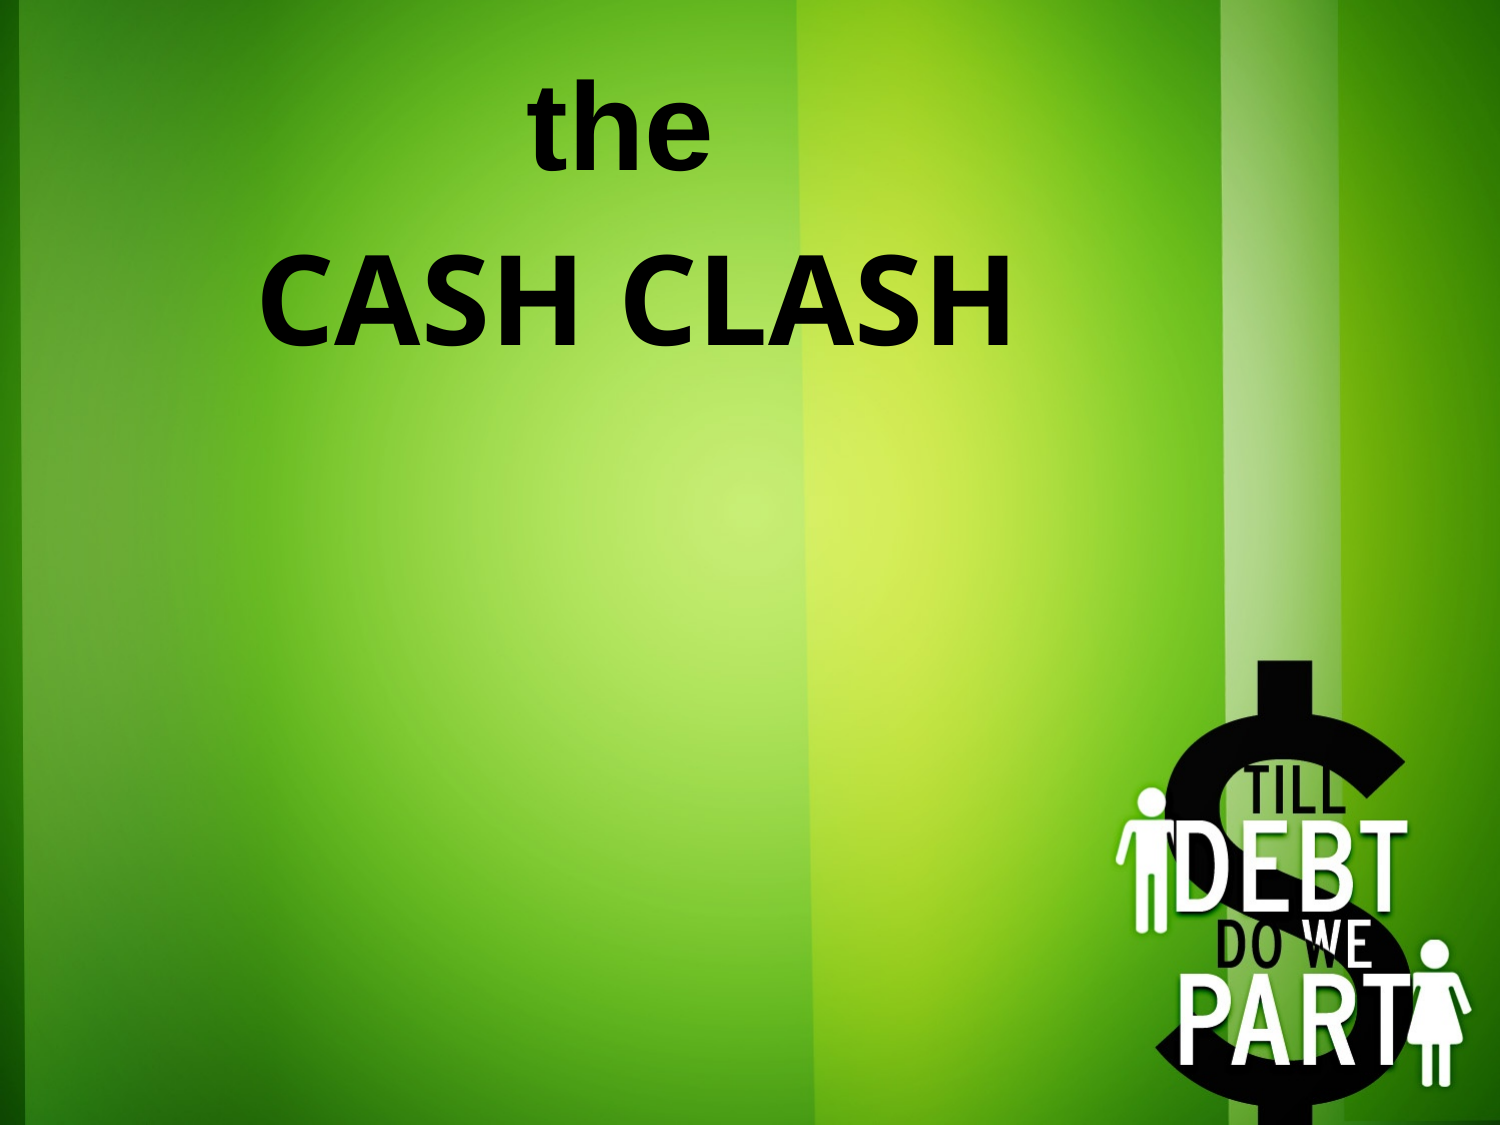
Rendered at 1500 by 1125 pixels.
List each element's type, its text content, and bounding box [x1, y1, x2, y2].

picture [0, 0, 1500, 1125]
subtitle the CASH CLASH [0, 37, 1276, 826]
